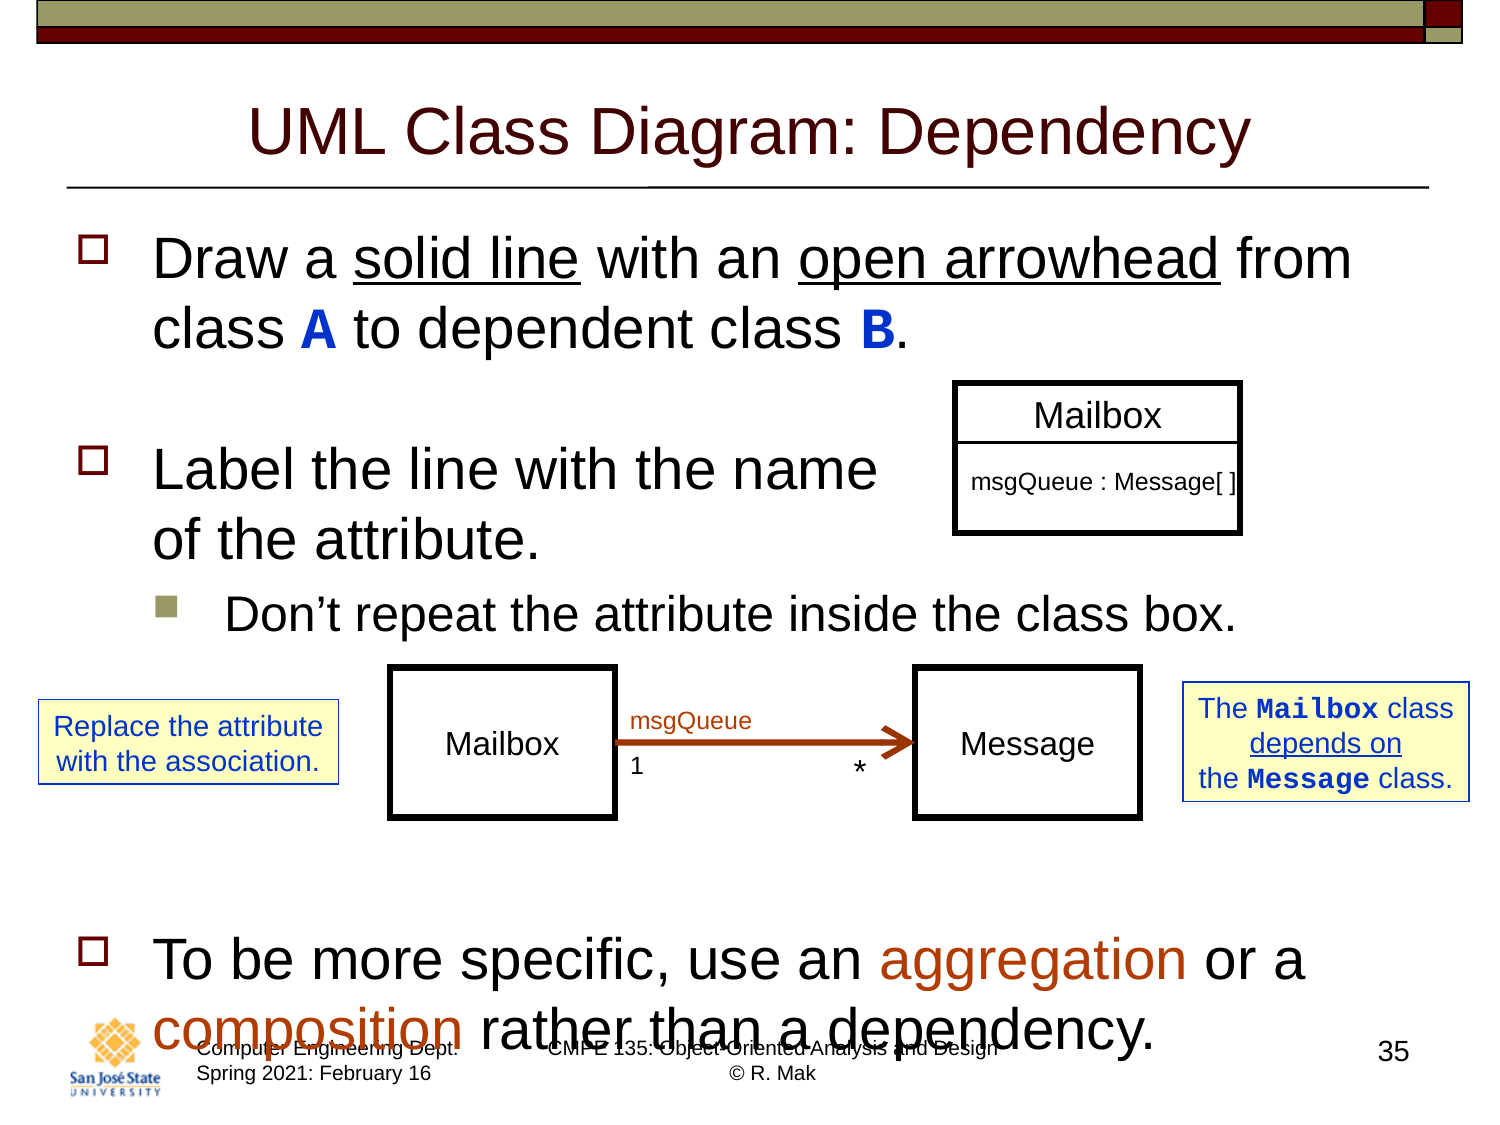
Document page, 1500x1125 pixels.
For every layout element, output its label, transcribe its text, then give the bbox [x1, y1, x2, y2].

slide_number 35 [1335, 1025, 1425, 1100]
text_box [389, 667, 1141, 818]
title UML Class Diagram: Dependency [75, 67, 1425, 175]
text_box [955, 382, 1254, 534]
picture [60, 1013, 166, 1112]
text_box The Mailbox class depends on the Message class. [1182, 681, 1469, 802]
text_box Replace the attribute with the association. [38, 699, 339, 785]
list Draw a solid line with an open arrowhead from class A to dependent class B. Label the line with the name of the attribute. Don’t repeat the attribute inside the class box. To be more specific, use an aggregation or a composition rather than a dependency. [60, 212, 1425, 1013]
